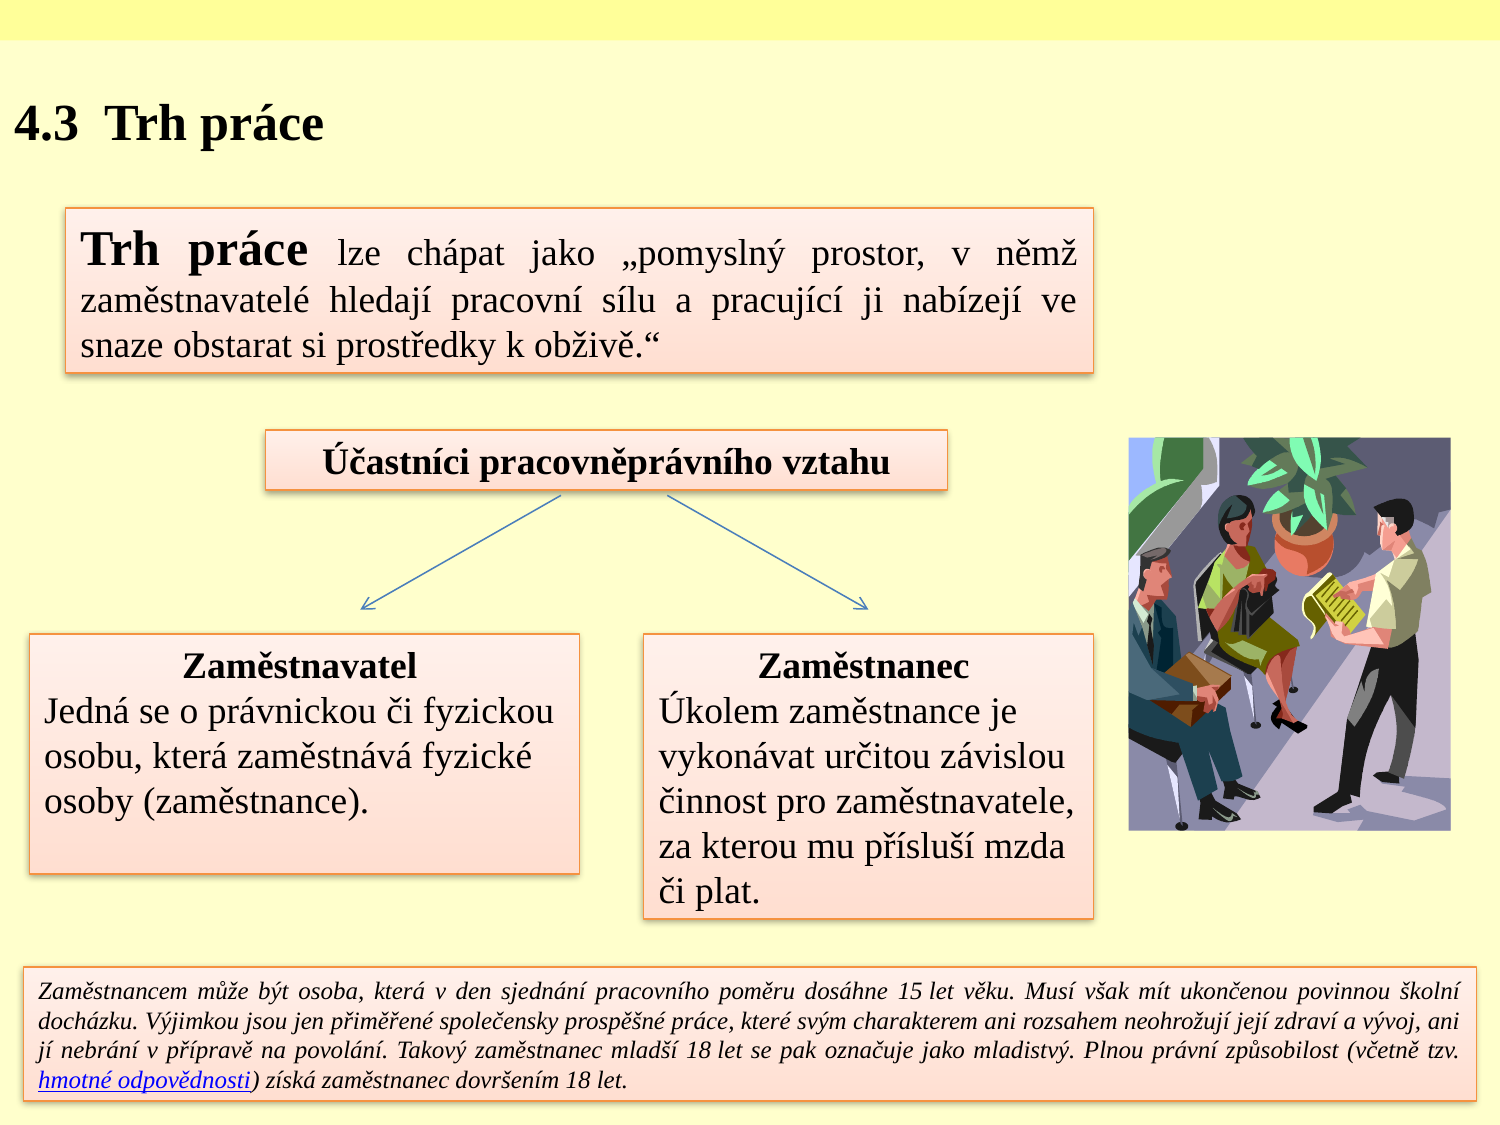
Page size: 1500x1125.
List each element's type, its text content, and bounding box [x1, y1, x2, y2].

text_box Zaměstnancem může být osoba, která v den sjednání pracovního poměru dosáhne 15 let věku. Musí však mít ukončenou povinnou školní docházku. Výjimkou jsou jen přiměřené společensky prospěšné práce, které svým charakterem ani rozsahem neohrožují její zdraví a vývoj, ani jí nebrání v přípravě na povolání. Takový zaměstnanec mladší 18 let se pak označuje jako mladistvý. Plnou právní způsobilost (včetně tzv. hmotné odpovědnosti) získá zaměstnanec dovršením 18 let. [23, 966, 1477, 1102]
text_box Zaměstnavatel Jedná se o právnickou či fyzickou osobu, která zaměstnává fyzické osoby (zaměstnance). [29, 633, 580, 875]
picture [1128, 432, 1455, 836]
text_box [359, 495, 562, 610]
text_box Trh práce lze chápat jako „pomyslný prostor, v němž zaměstnavatelé hledají pracovní sílu a pracující ji nabízejí ve snaze obstarat si prostředky k obživě.“ [65, 207, 1094, 374]
text_box [0, 0, 1500, 41]
text_box Zaměstnanec Úkolem zaměstnance je vykonávat určitou závislou činnost pro zaměstnavatele, za kterou mu přísluší mzda či plat. [643, 633, 1094, 920]
text_box Účastníci pracovněprávního vztahu [265, 429, 948, 491]
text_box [666, 495, 869, 610]
text_box 4.3 Trh práce [0, 80, 1500, 161]
